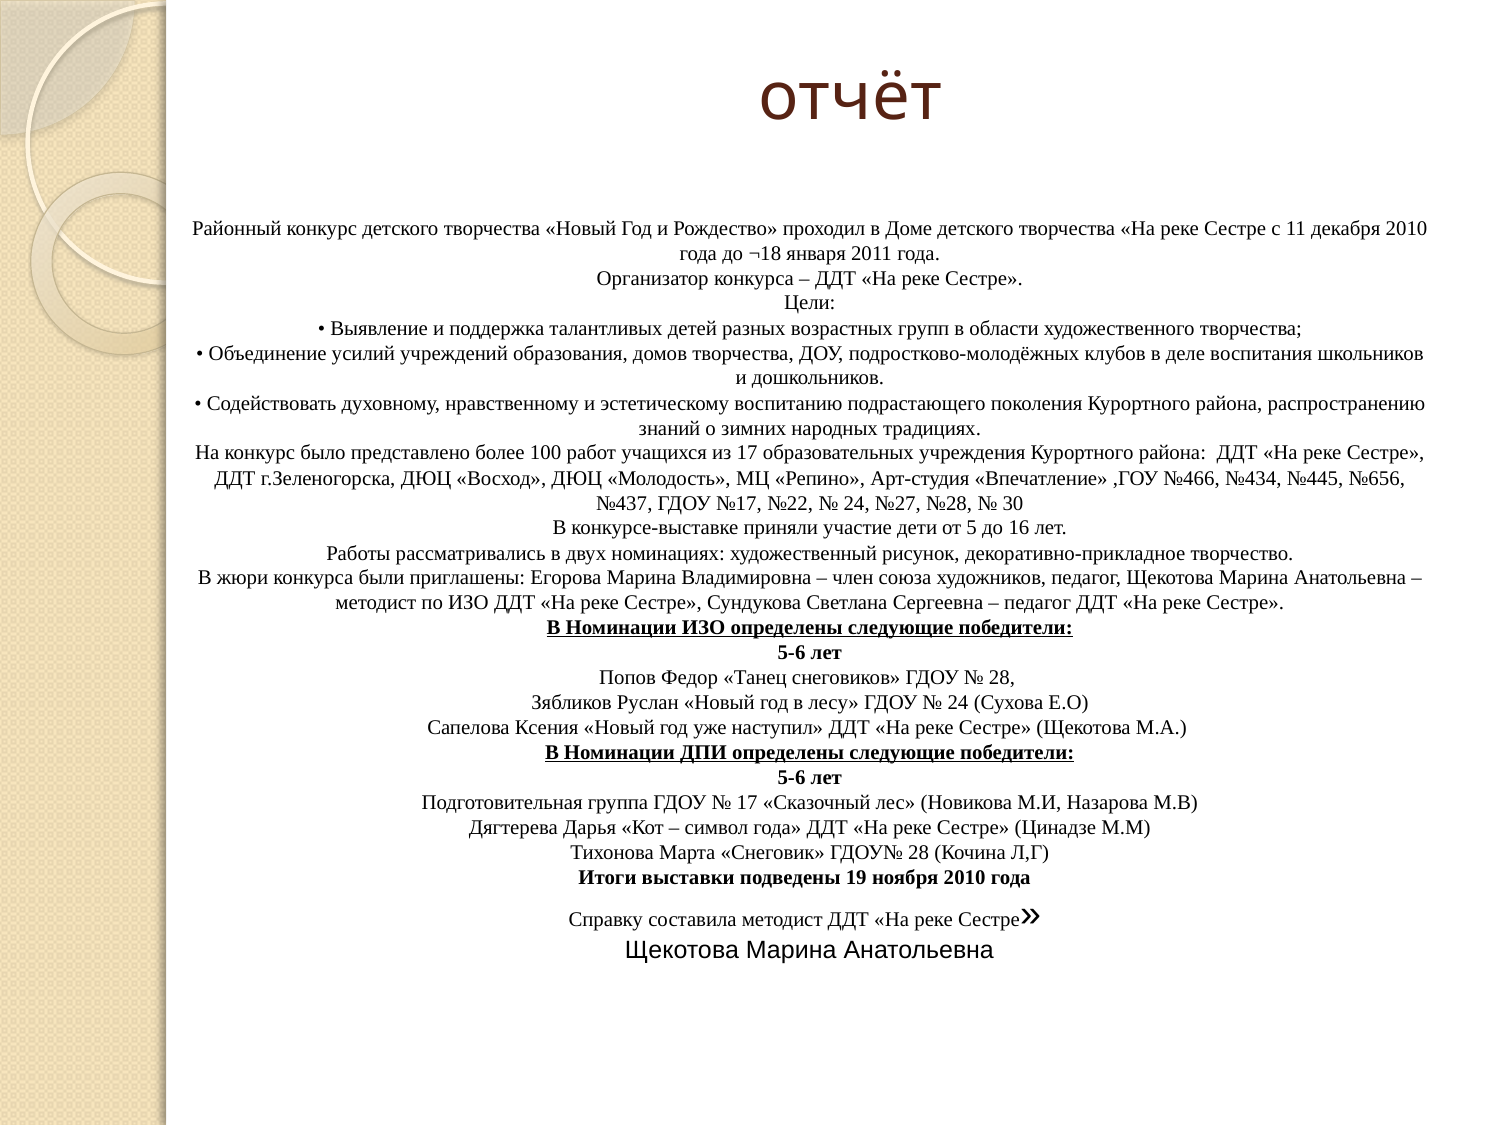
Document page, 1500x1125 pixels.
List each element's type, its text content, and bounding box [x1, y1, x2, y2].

text_box Районный конкурс детского творчества «Новый Год и Рождество» проходил в Доме детского творчества «На реке Сестре с 11 декабря 2010 года до ¬18 января 2011 года. Организатор конкурса – ДДТ «На реке Сестре». Цели: • Выявление и поддержка талантливых детей разных возрастных групп в области художественного творчества; • Объединение усилий учреждений образования, домов творчества, ДОУ, подростково-молодёжных клубов в деле воспитания школьников и дошкольников. • Содействовать духовному, нравственному и эстетическому воспитанию подрастающего поколения Курортного района, распространению знаний о зимних народных традициях. На конкурс было представлено более 100 работ учащихся из 17 образовательных учреждения Курортного района: ДДТ «На реке Сестре», ДДТ г.Зеленогорска, ДЮЦ «Восход», ДЮЦ «Молодость», МЦ «Репино», Арт-студия «Впечатление» ,ГОУ №466, №434, №445, №656, №437, ГДОУ №17, №22, № 24, №27, №28, № 30 В конкурсе-выставке приняли участие дети от 5 до 16 лет. Работы рассматривались в двух номинациях: художественный рисунок, декоративно-прикладное творчество. В жюри конкурса были приглашены: Егорова Марина Владимировна – член союза художников, педагог, Щекотова Марина Анатольевна – методист по ИЗО ДДТ «На реке Сестре», Сундукова Светлана Сергеевна – педагог ДДТ «На реке Сестре». В Номинации ИЗО определены следующие победители: 5-6 лет Попов Федор «Танец снеговиков» ГДОУ № 28, Зябликов Руслан «Новый год в лесу» ГДОУ № 24 (Сухова Е.О) Сапелова Ксения «Новый год уже наступил» ДДТ «На реке Сестре» (Щекотова М.А.) В Номинации ДПИ определены следующие победители: 5-6 лет Подготовительная группа ГДОУ № 17 «Сказочный лес» (Новикова М.И, Назарова М.В) Дягтерева Дарья «Кот – символ года» ДДТ «На реке Сестре» (Цинадзе М.М) Тихонова Марта «Снеговик» ГДОУ№ 28 (Кочина Л,Г) Итоги выставки подведены 19 ноября 2010 года Справку составила методист ДДТ «На реке Сестре» Щекотова Марина Анатольевна [175, 206, 1444, 972]
title отчёт [235, 45, 1466, 141]
